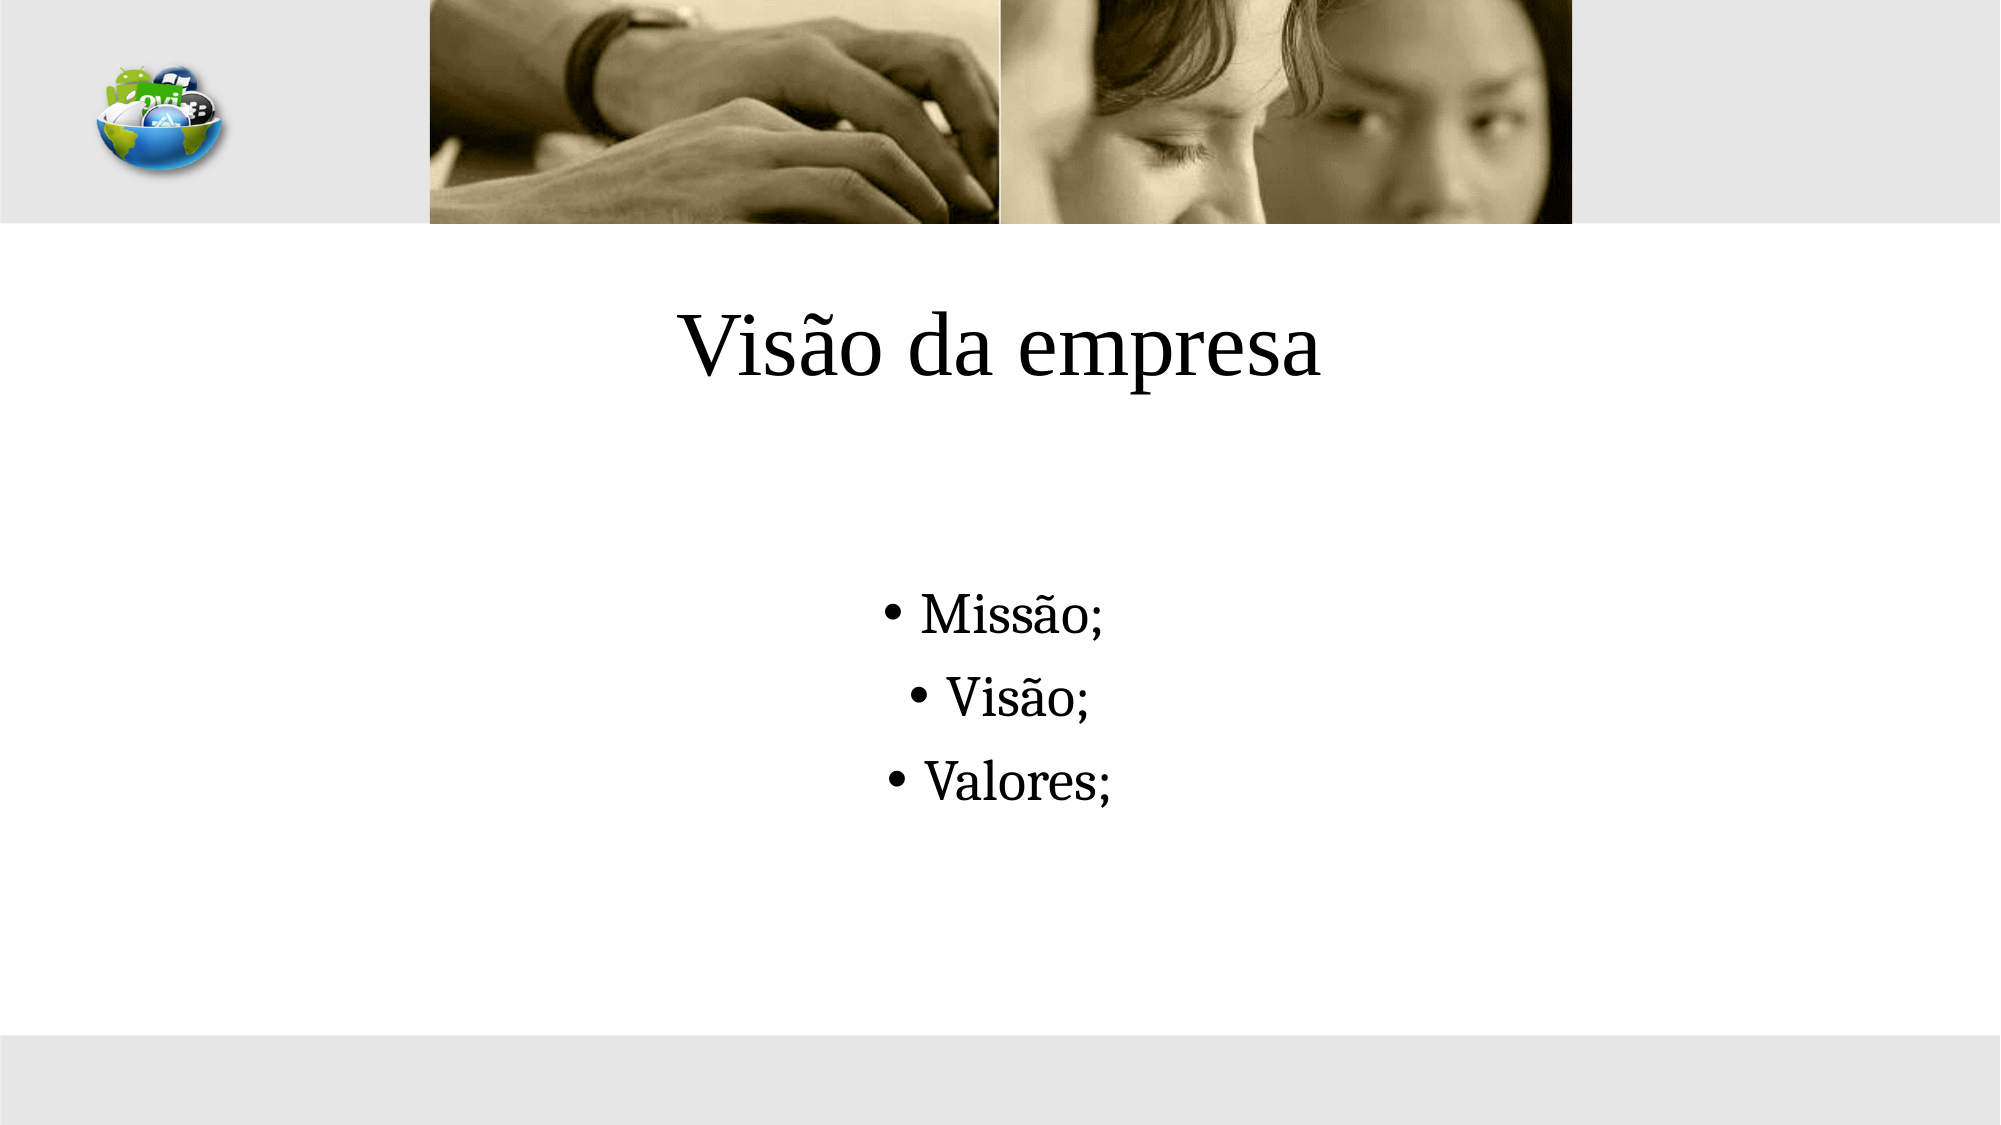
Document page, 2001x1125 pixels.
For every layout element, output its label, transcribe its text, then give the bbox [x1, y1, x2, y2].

picture [78, 42, 252, 193]
list Missão; Visão; Valores; [137, 484, 1863, 1014]
picture [429, 0, 1573, 224]
title Visão da empresa [137, 237, 1863, 455]
